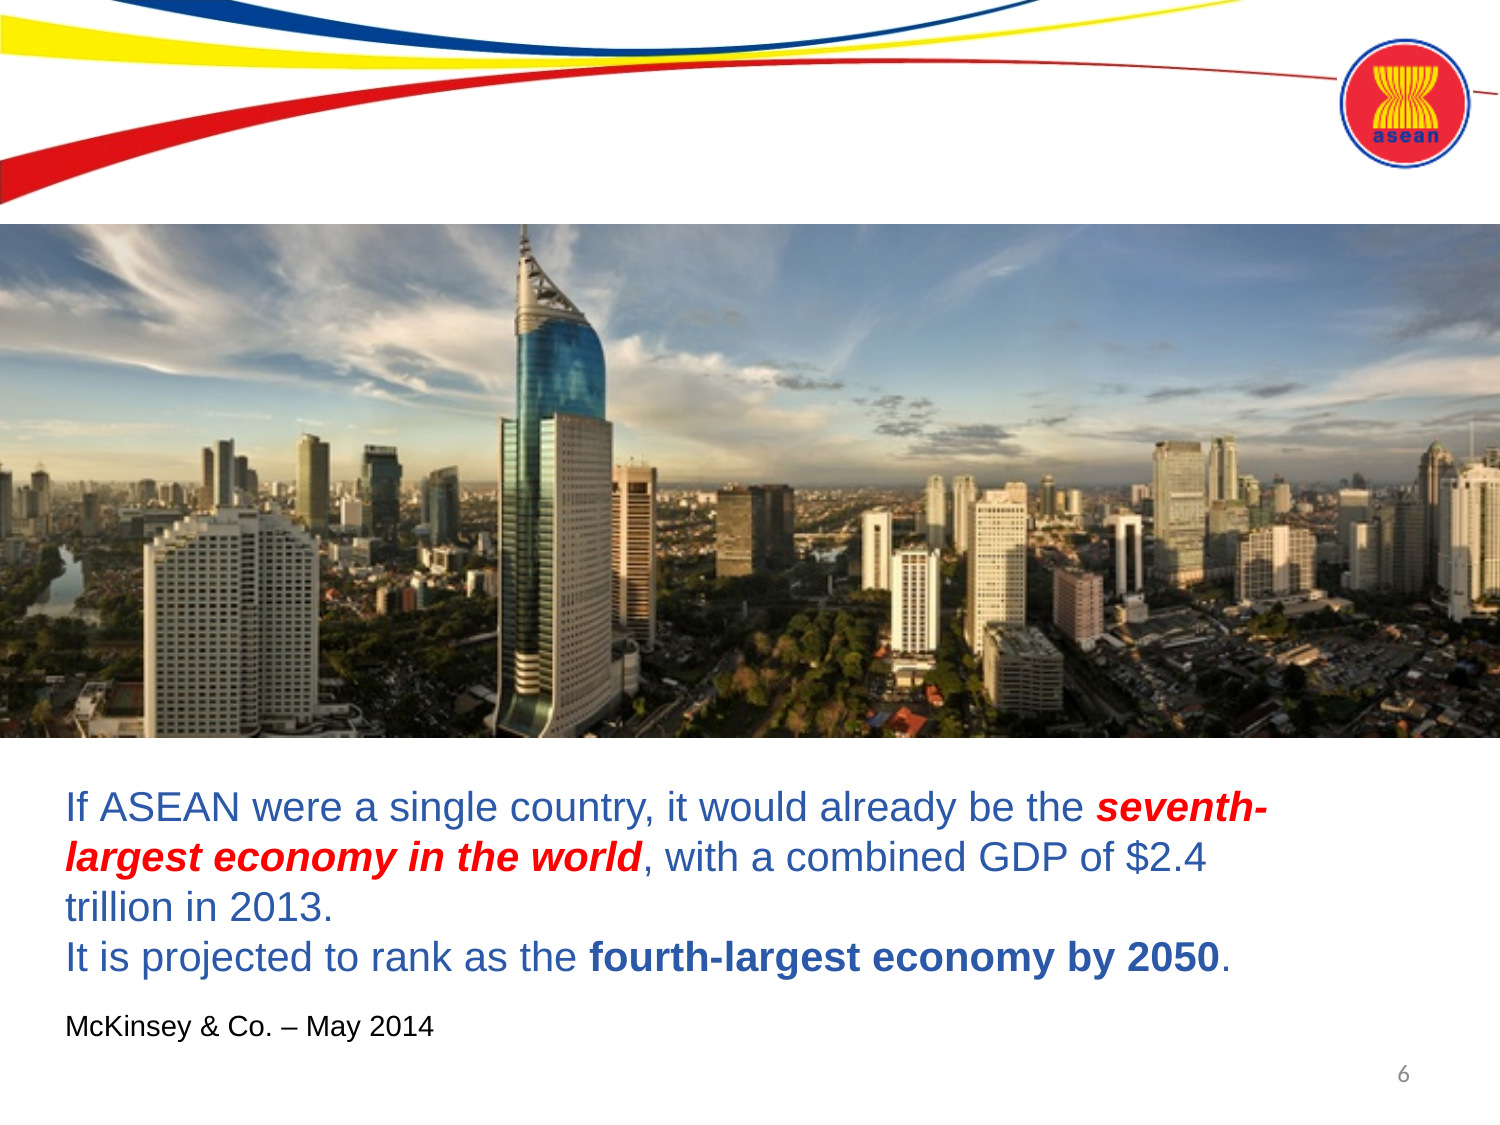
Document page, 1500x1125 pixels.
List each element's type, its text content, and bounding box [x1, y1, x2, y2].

slide_number 6 [1074, 1042, 1425, 1103]
picture [0, 0, 1500, 207]
title If ASEAN were a single country, it would already be the seventh-largest economy in the world, with a combined GDP of $2.4 trillion in 2013. It is projected to rank as the fourth-largest economy by 2050. [50, 794, 1313, 1038]
list McKinsey & Co. – May 2014 [50, 999, 625, 1063]
picture [0, 224, 1500, 738]
